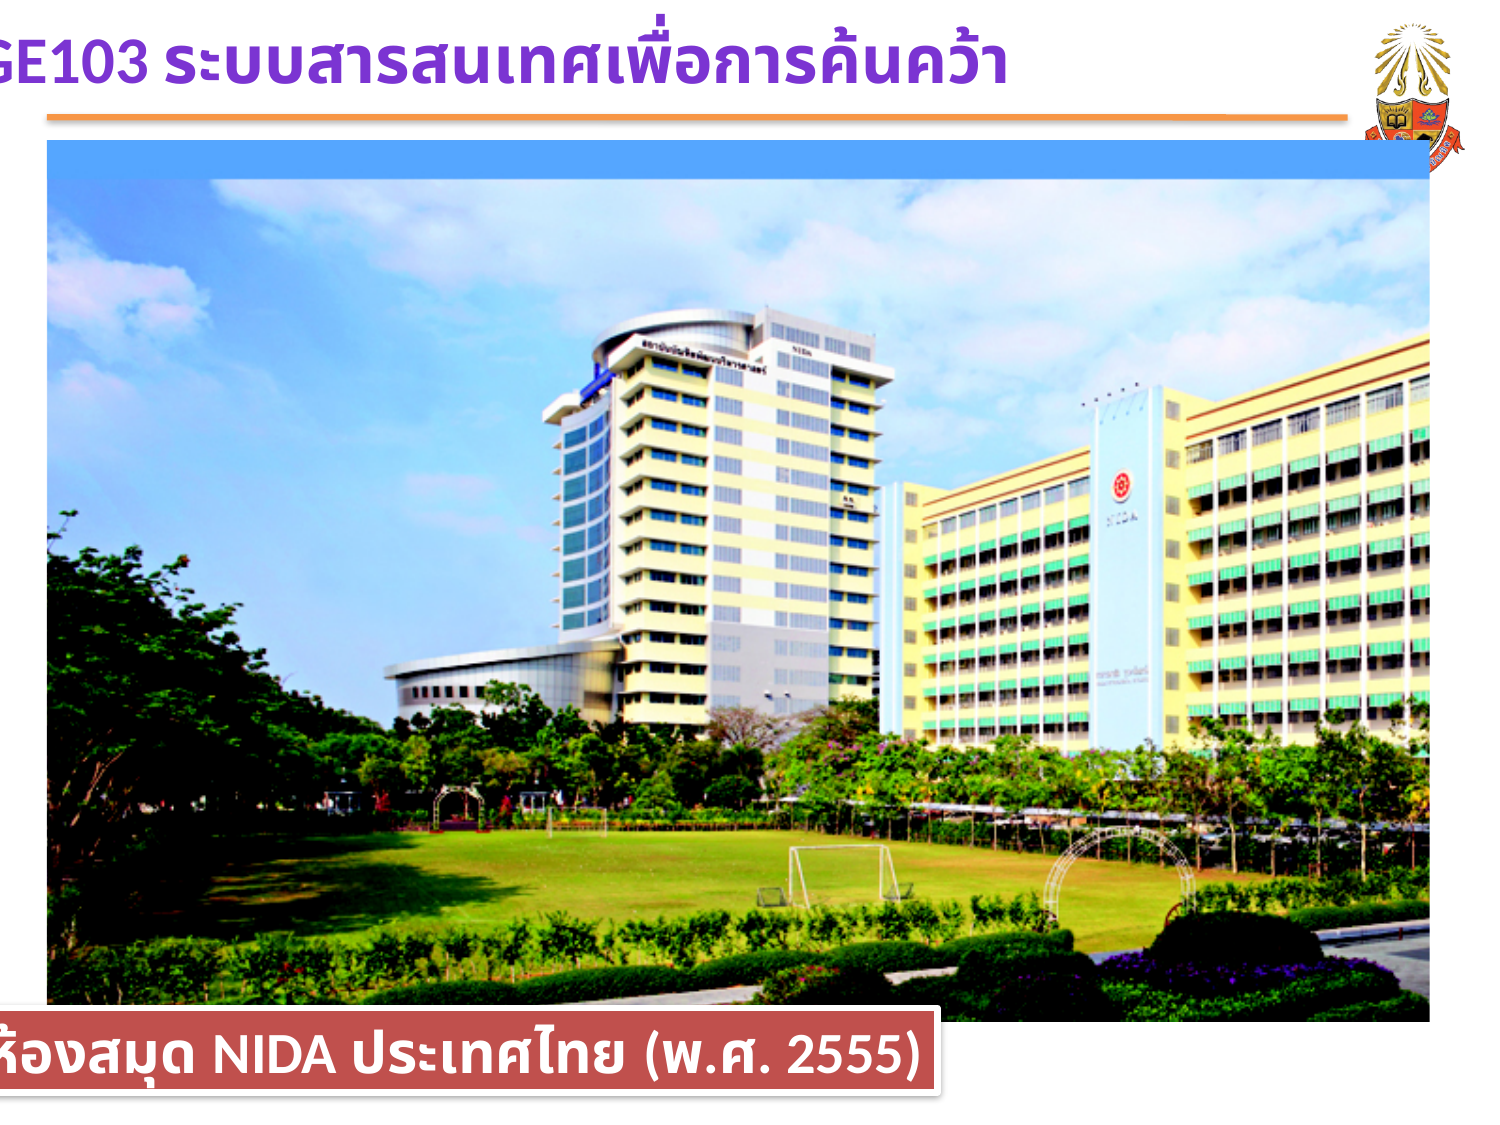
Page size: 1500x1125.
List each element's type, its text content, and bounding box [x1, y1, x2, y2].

picture [46, 23, 1466, 1030]
text_box ห้องสมุด NIDA ประเทศไทย (พ.ศ. 2555) [0, 1005, 941, 1096]
text_box GE103 ระบบสารสนเทศเพื่อการค้นคว้า [0, 9, 1026, 105]
